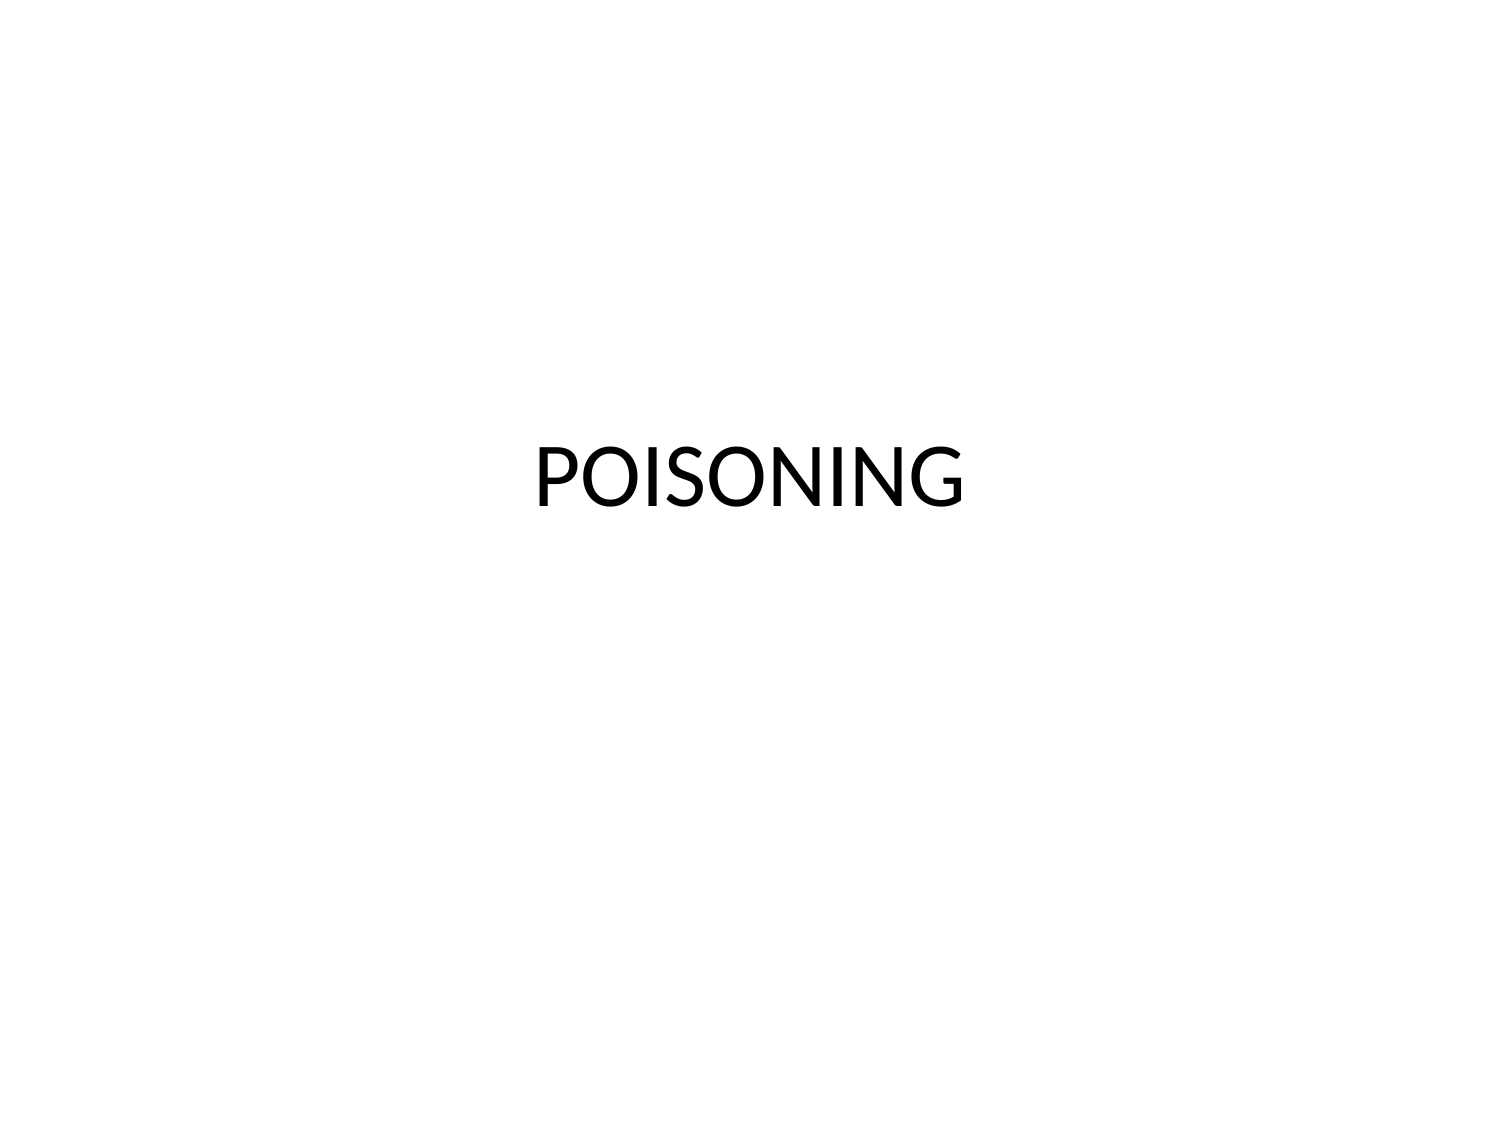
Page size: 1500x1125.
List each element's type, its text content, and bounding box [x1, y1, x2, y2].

title POISONING [112, 349, 1388, 591]
